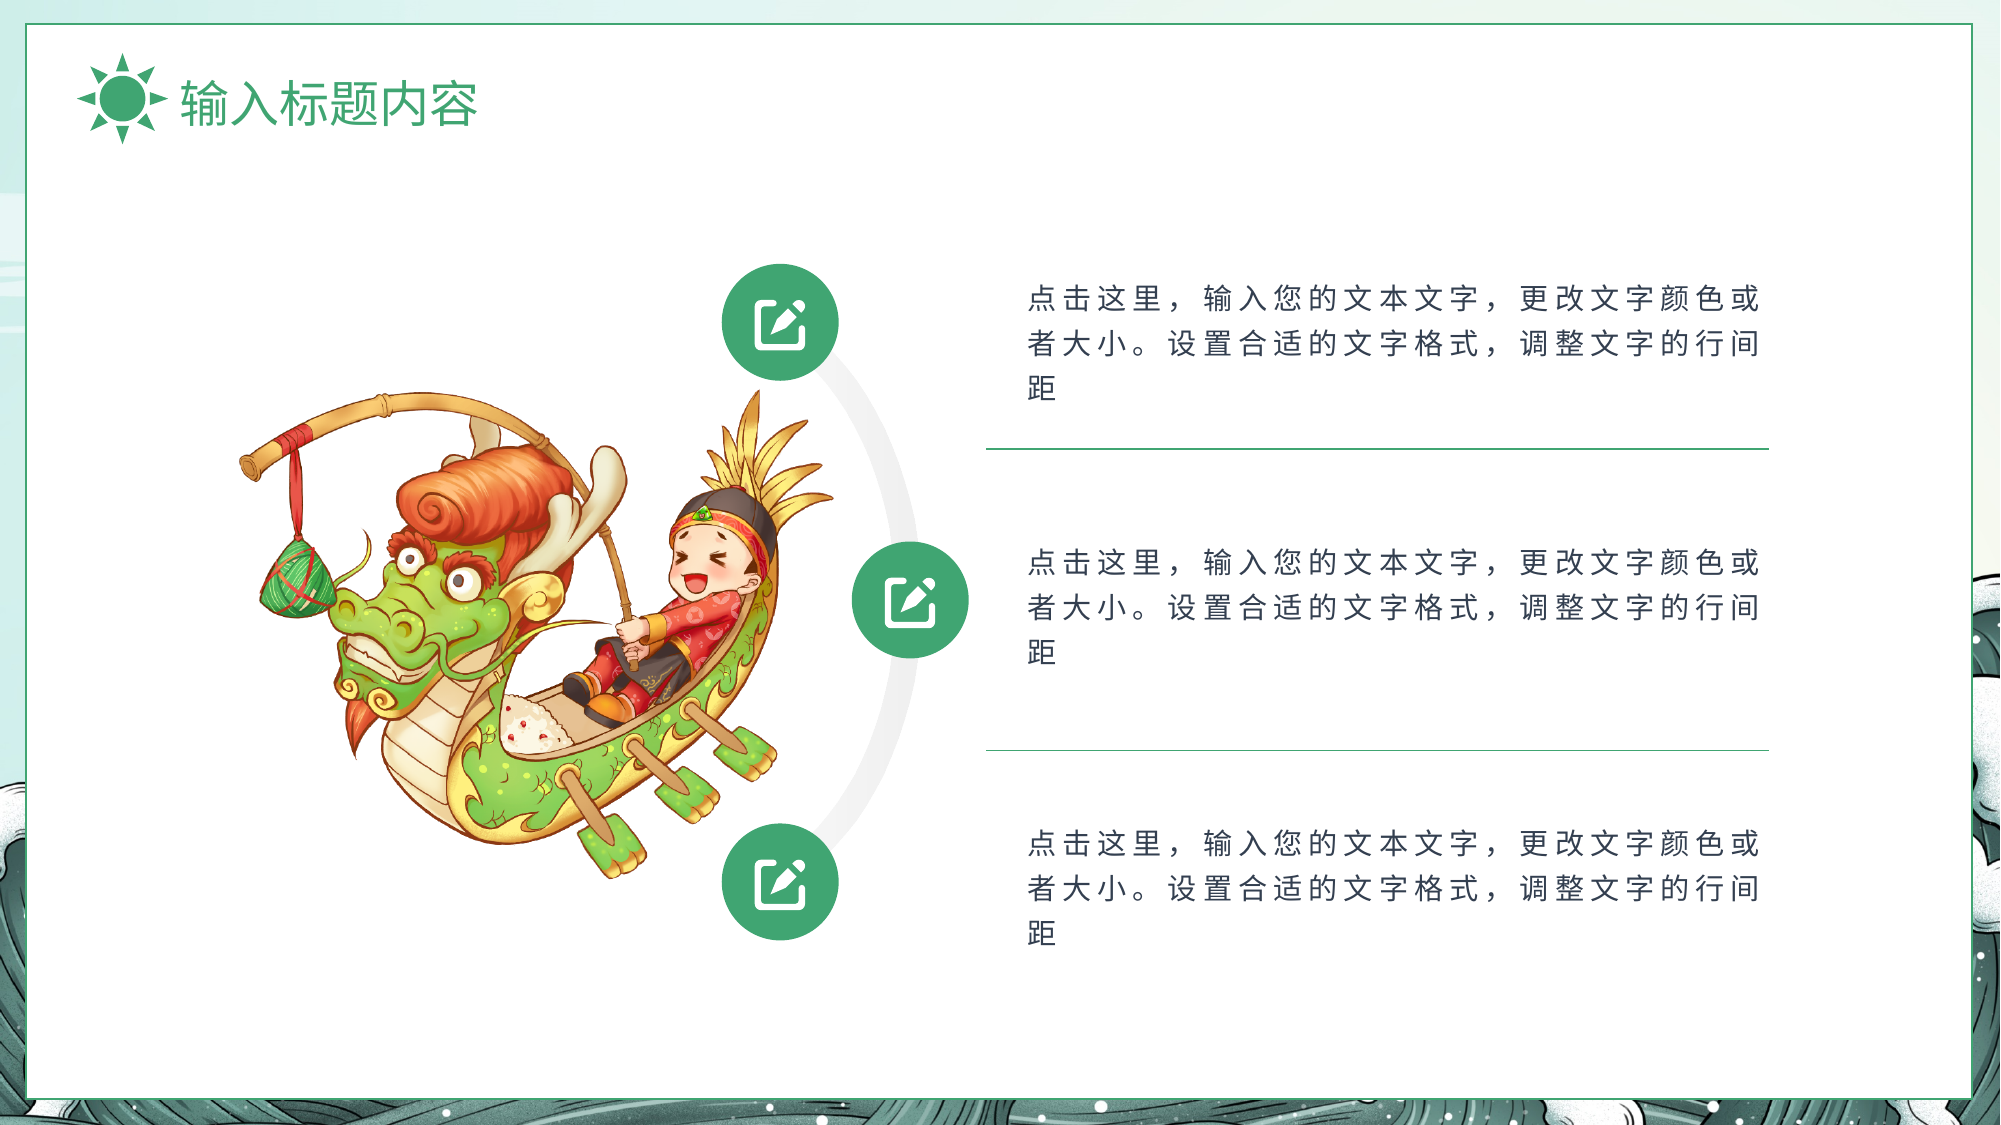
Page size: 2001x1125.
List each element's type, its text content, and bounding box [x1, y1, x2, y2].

text_box [148, 90, 172, 107]
text_box 输入标题内容 [164, 64, 740, 140]
text_box [135, 111, 158, 134]
text_box [754, 299, 806, 349]
picture [0, 0, 2000, 1125]
text_box [724, 900, 836, 941]
text_box [721, 263, 839, 349]
text_box [949, 556, 969, 644]
text_box [73, 90, 97, 107]
text_box 点击这里，输入您的文本文字，更改文字颜色或者大小。设置合适的文字格式，调整文字的行间距 [1016, 809, 1777, 957]
text_box [88, 111, 110, 134]
text_box [114, 49, 131, 73]
text_box 点击这里，输入您的文本文字，更改文字颜色或者大小。设置合适的文字格式，调整文字的行间距 [1016, 528, 1777, 675]
text_box 点击这里，输入您的文本文字，更改文字颜色或者大小。设置合适的文字格式，调整文字的行间距 [1016, 264, 1777, 411]
text_box [135, 64, 158, 86]
text_box [114, 124, 131, 148]
text_box [88, 64, 147, 123]
text_box [754, 900, 806, 911]
